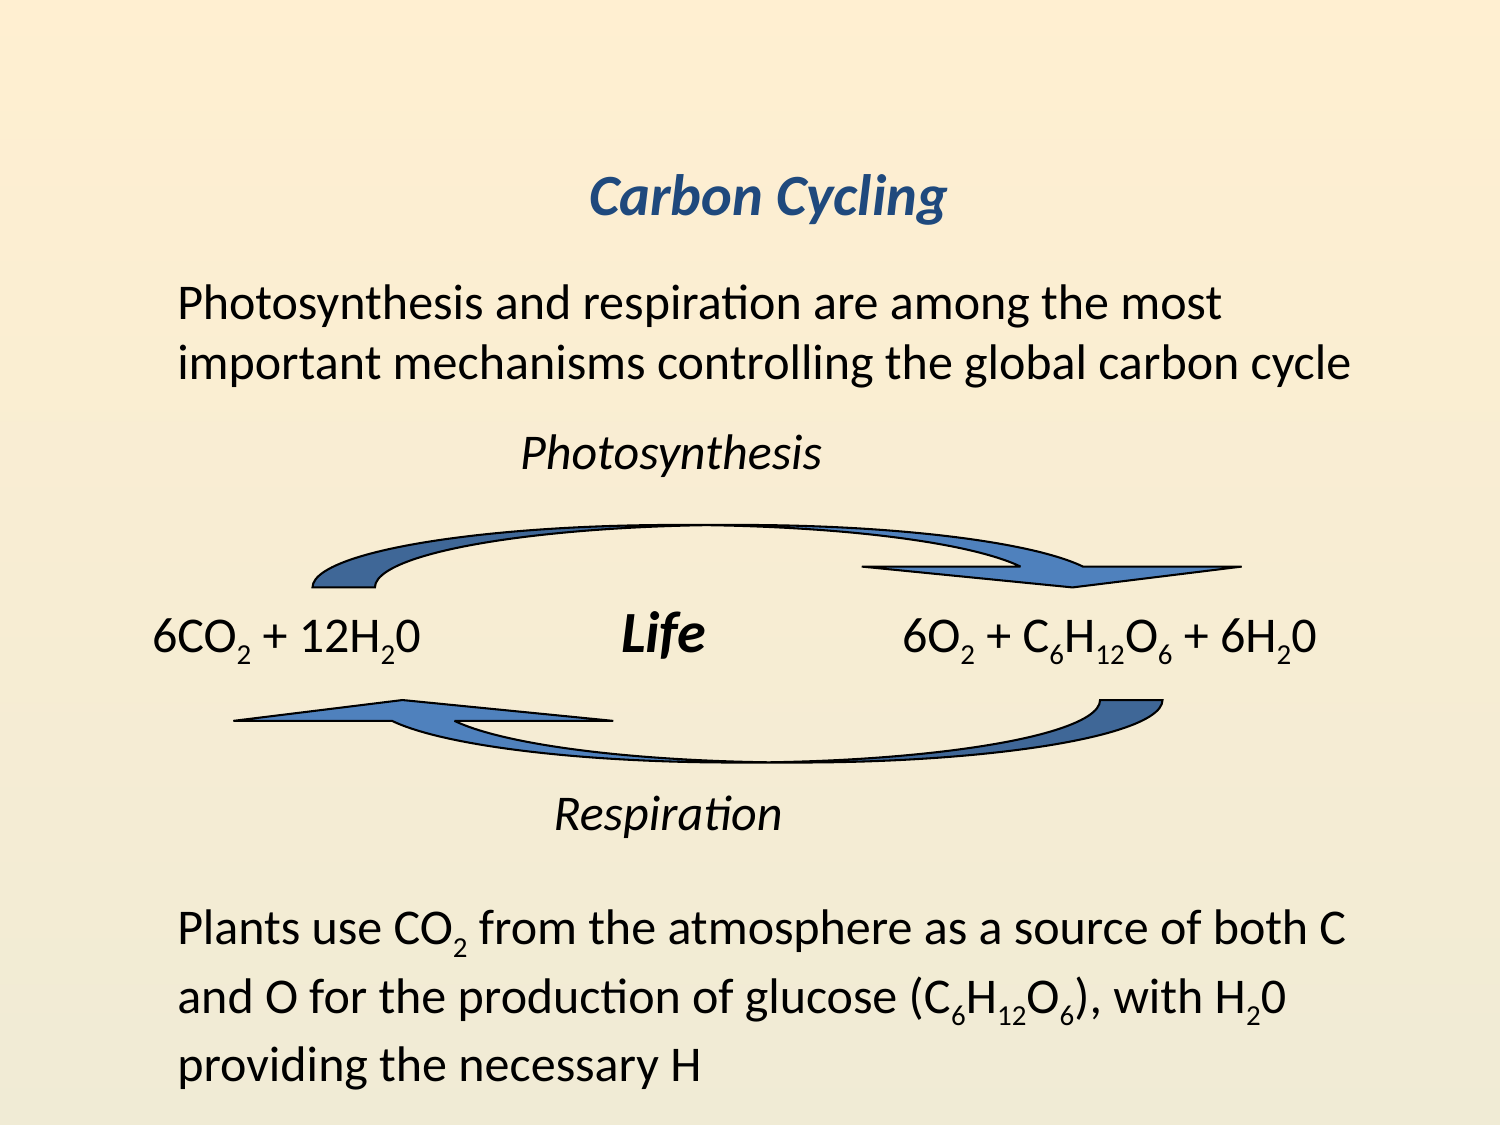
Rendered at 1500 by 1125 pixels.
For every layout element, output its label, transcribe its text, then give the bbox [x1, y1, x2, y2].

text_box Carbon Cycling [199, 149, 1338, 235]
text_box [312, 524, 1242, 588]
text_box Photosynthesis and respiration are among the most important mechanisms controlling the global carbon cycle [162, 262, 1388, 398]
text_box [233, 700, 1163, 763]
text_box Plants use CO2 from the atmosphere as a source of both C and O for the production of glucose (C6H12O6), with H20 providing the necessary H [162, 887, 1400, 1099]
text_box Photosynthesis 6CO2 + 12H20 Life 6O2 + C6H12O6 + 6H20 Respiration [137, 412, 1425, 848]
